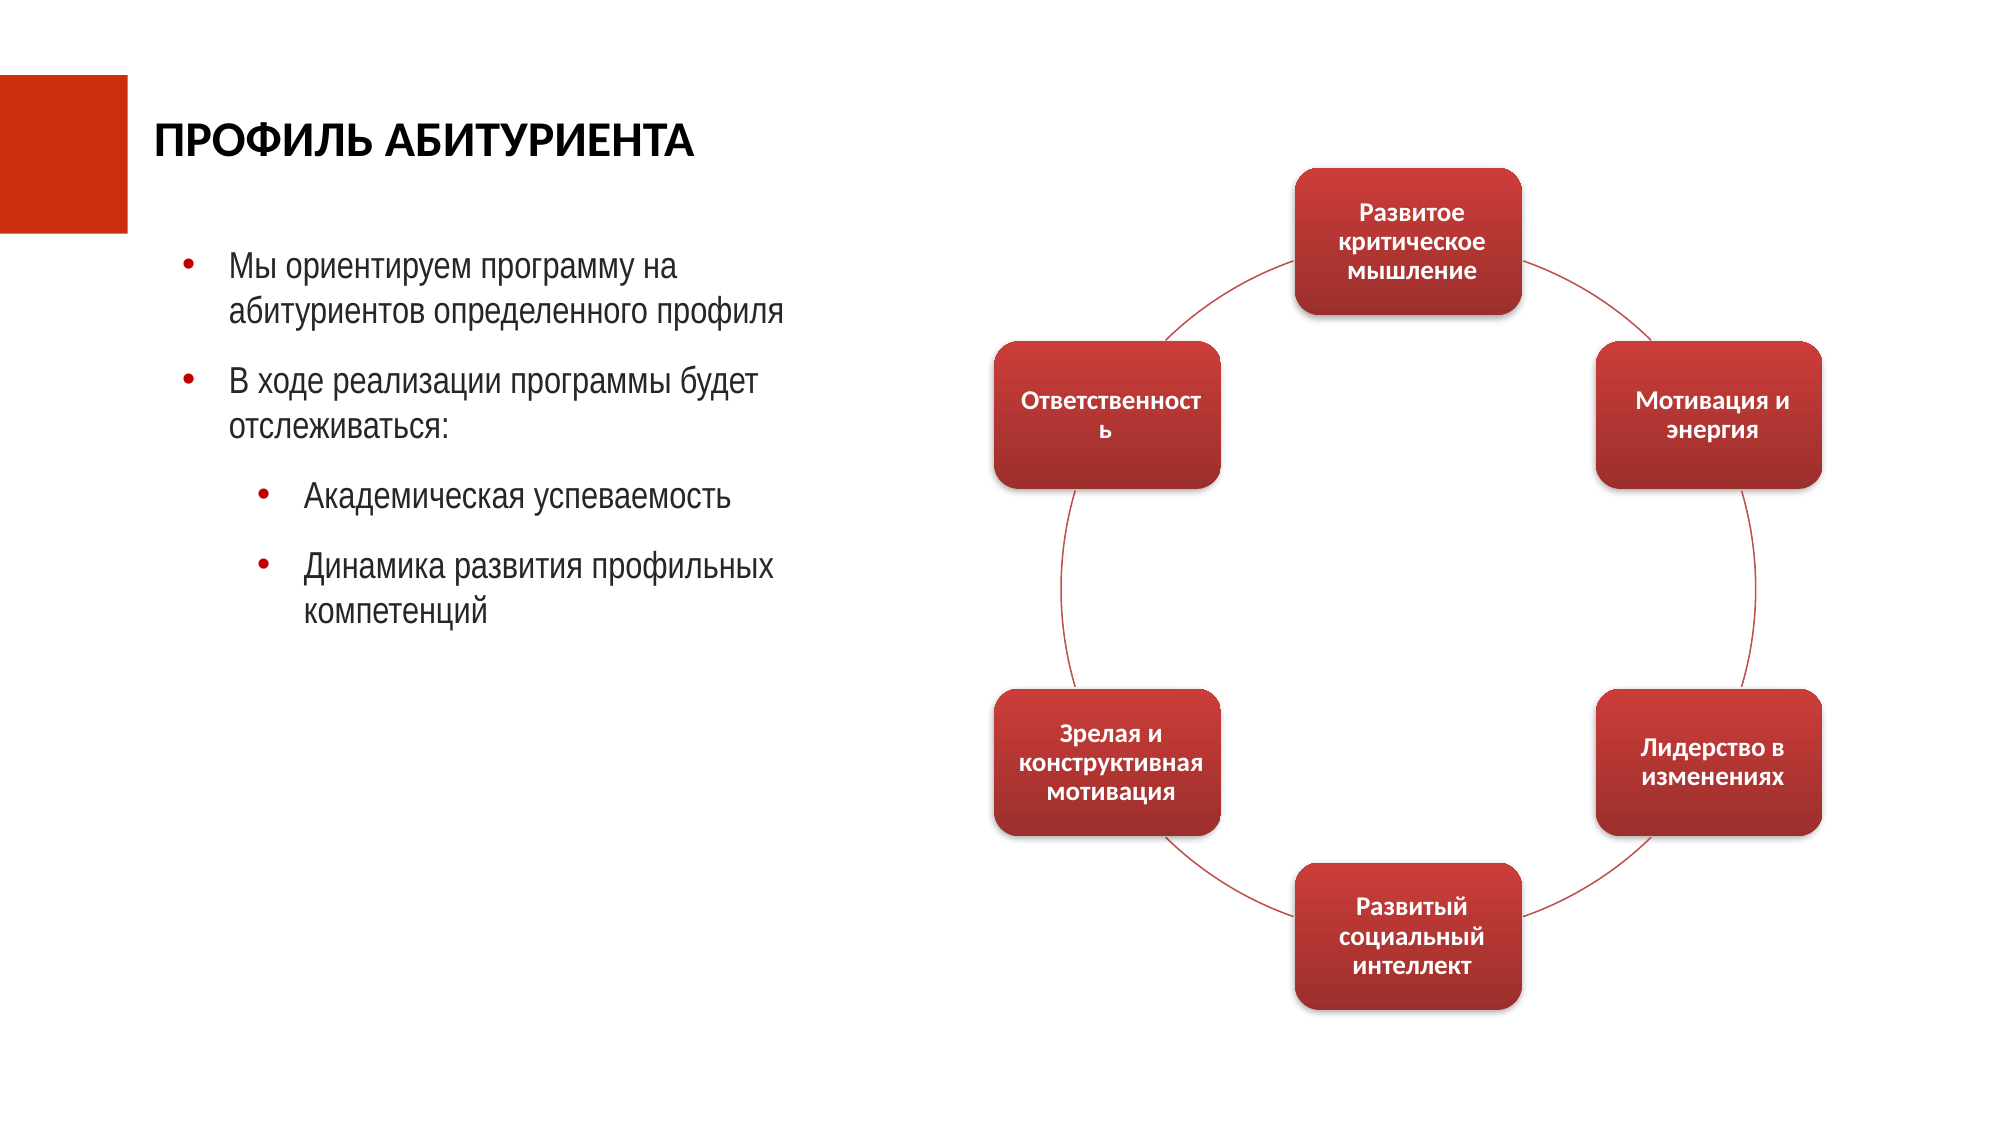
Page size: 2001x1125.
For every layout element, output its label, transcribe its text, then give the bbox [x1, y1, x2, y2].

text_box ПРОФИЛЬ АБИТУРИЕНТА [153, 94, 1789, 167]
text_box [948, 167, 1869, 1011]
text_box Мы ориентируем программу на абитуриентов определенного профиля В ходе реализации программы будет отслеживаться: Академическая успеваемость Динамика развития профильных компетенций [167, 233, 803, 639]
text_box [0, 75, 128, 234]
